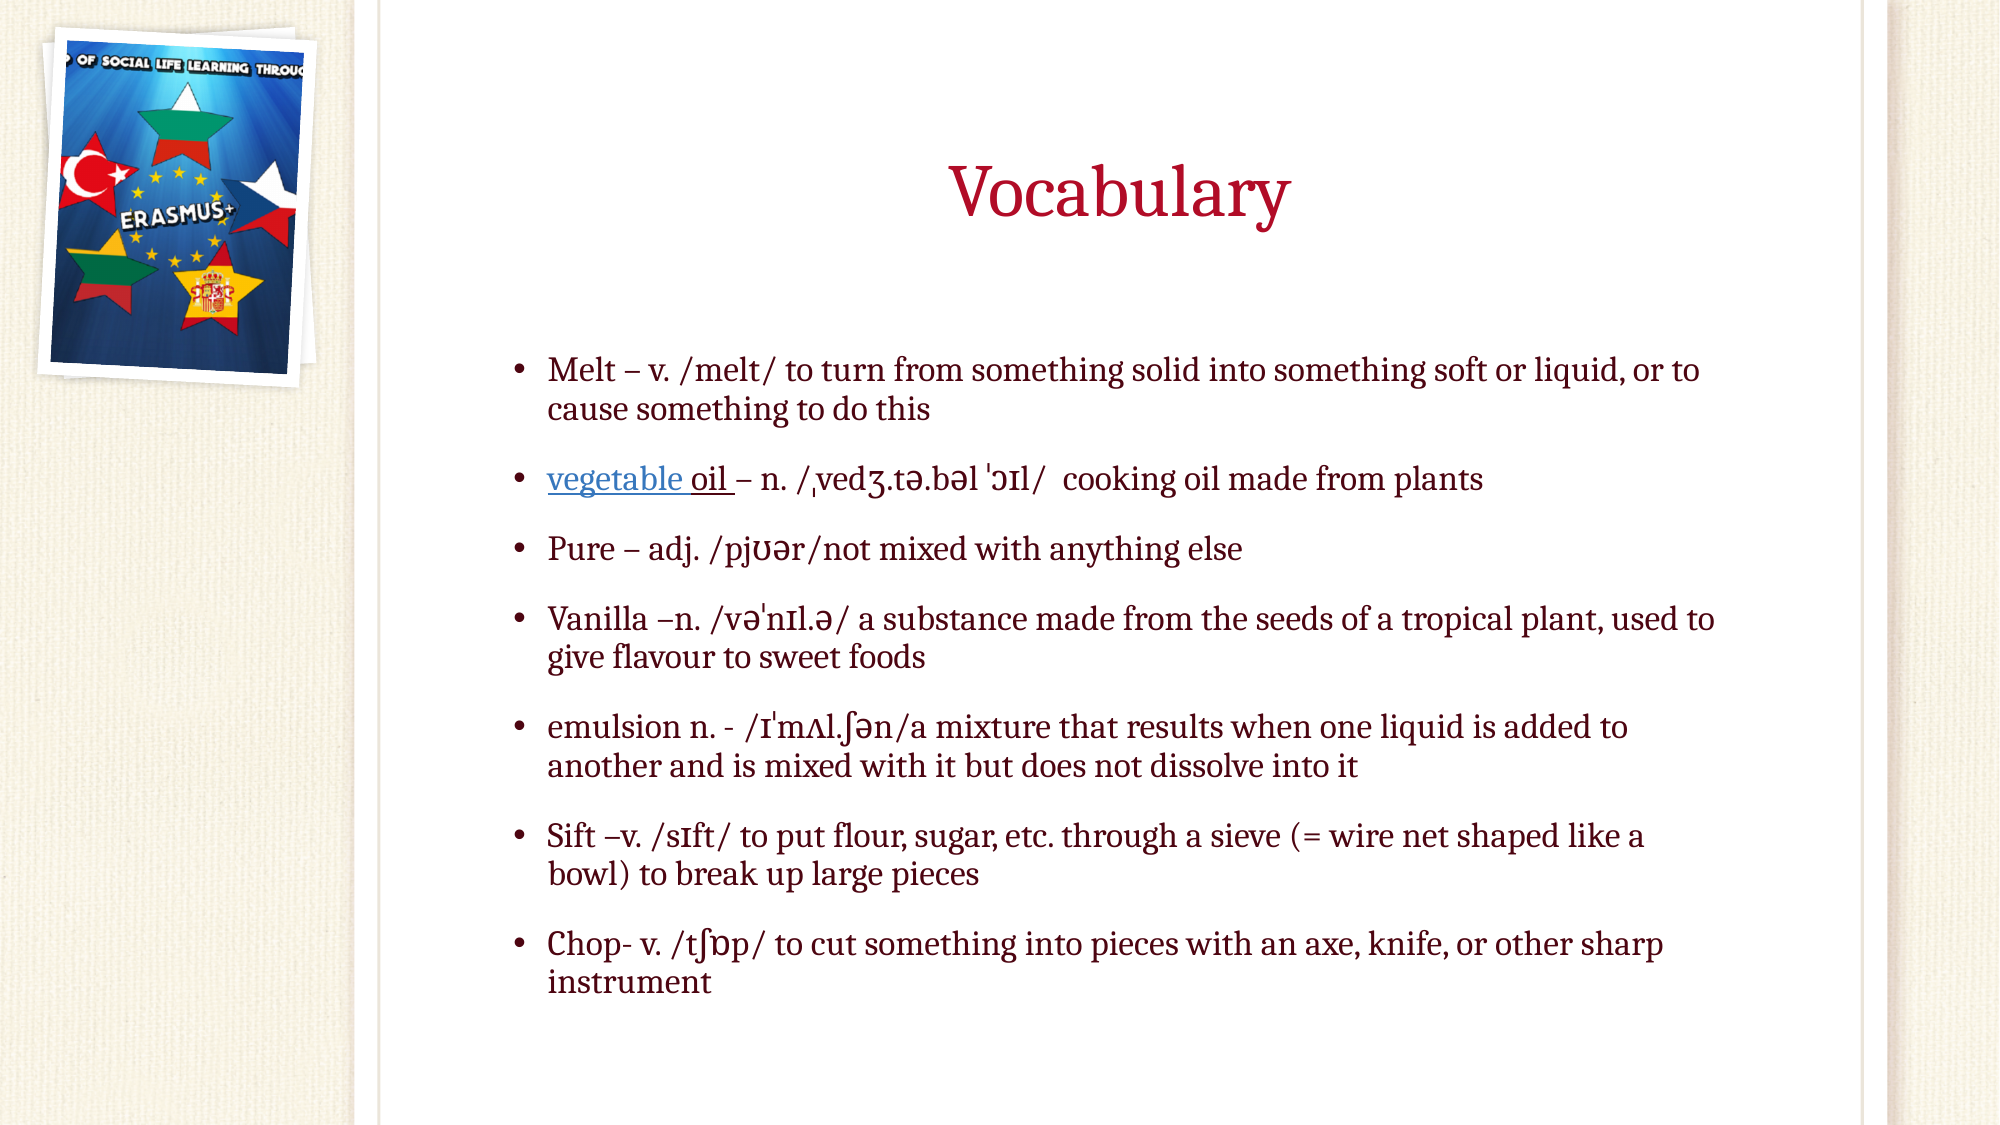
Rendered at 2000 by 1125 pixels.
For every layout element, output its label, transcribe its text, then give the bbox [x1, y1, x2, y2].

list Melt – v. /melt/ to turn from something solid into something soft or liquid, or to cause something to do this vegetable oil – n. /ˌvedʒ.tə.bəl ˈɔɪl/ cooking oil made from plants Pure – adj. /pjʊər/not mixed with anything else Vanilla –n. /vəˈnɪl.ə/ a substance made from the seeds of a tropical plant, used to give flavour to sweet foods emulsion n. - /ɪˈmʌl.ʃən/a mixture that results when one liquid is added to another and is mixed with it but does not dissolve into it Sift –v. /sɪft/ to put flour, sugar, etc. through a sieve (= wire net shaped like a bowl) to break up large pieces Chop- v. /tʃɒp/ to cut something into pieces with an axe, knife, or other sharp instrument [491, 269, 1750, 1013]
title Vocabulary [491, 52, 1750, 240]
picture [0, 0, 354, 1125]
picture [1888, 0, 2000, 1125]
